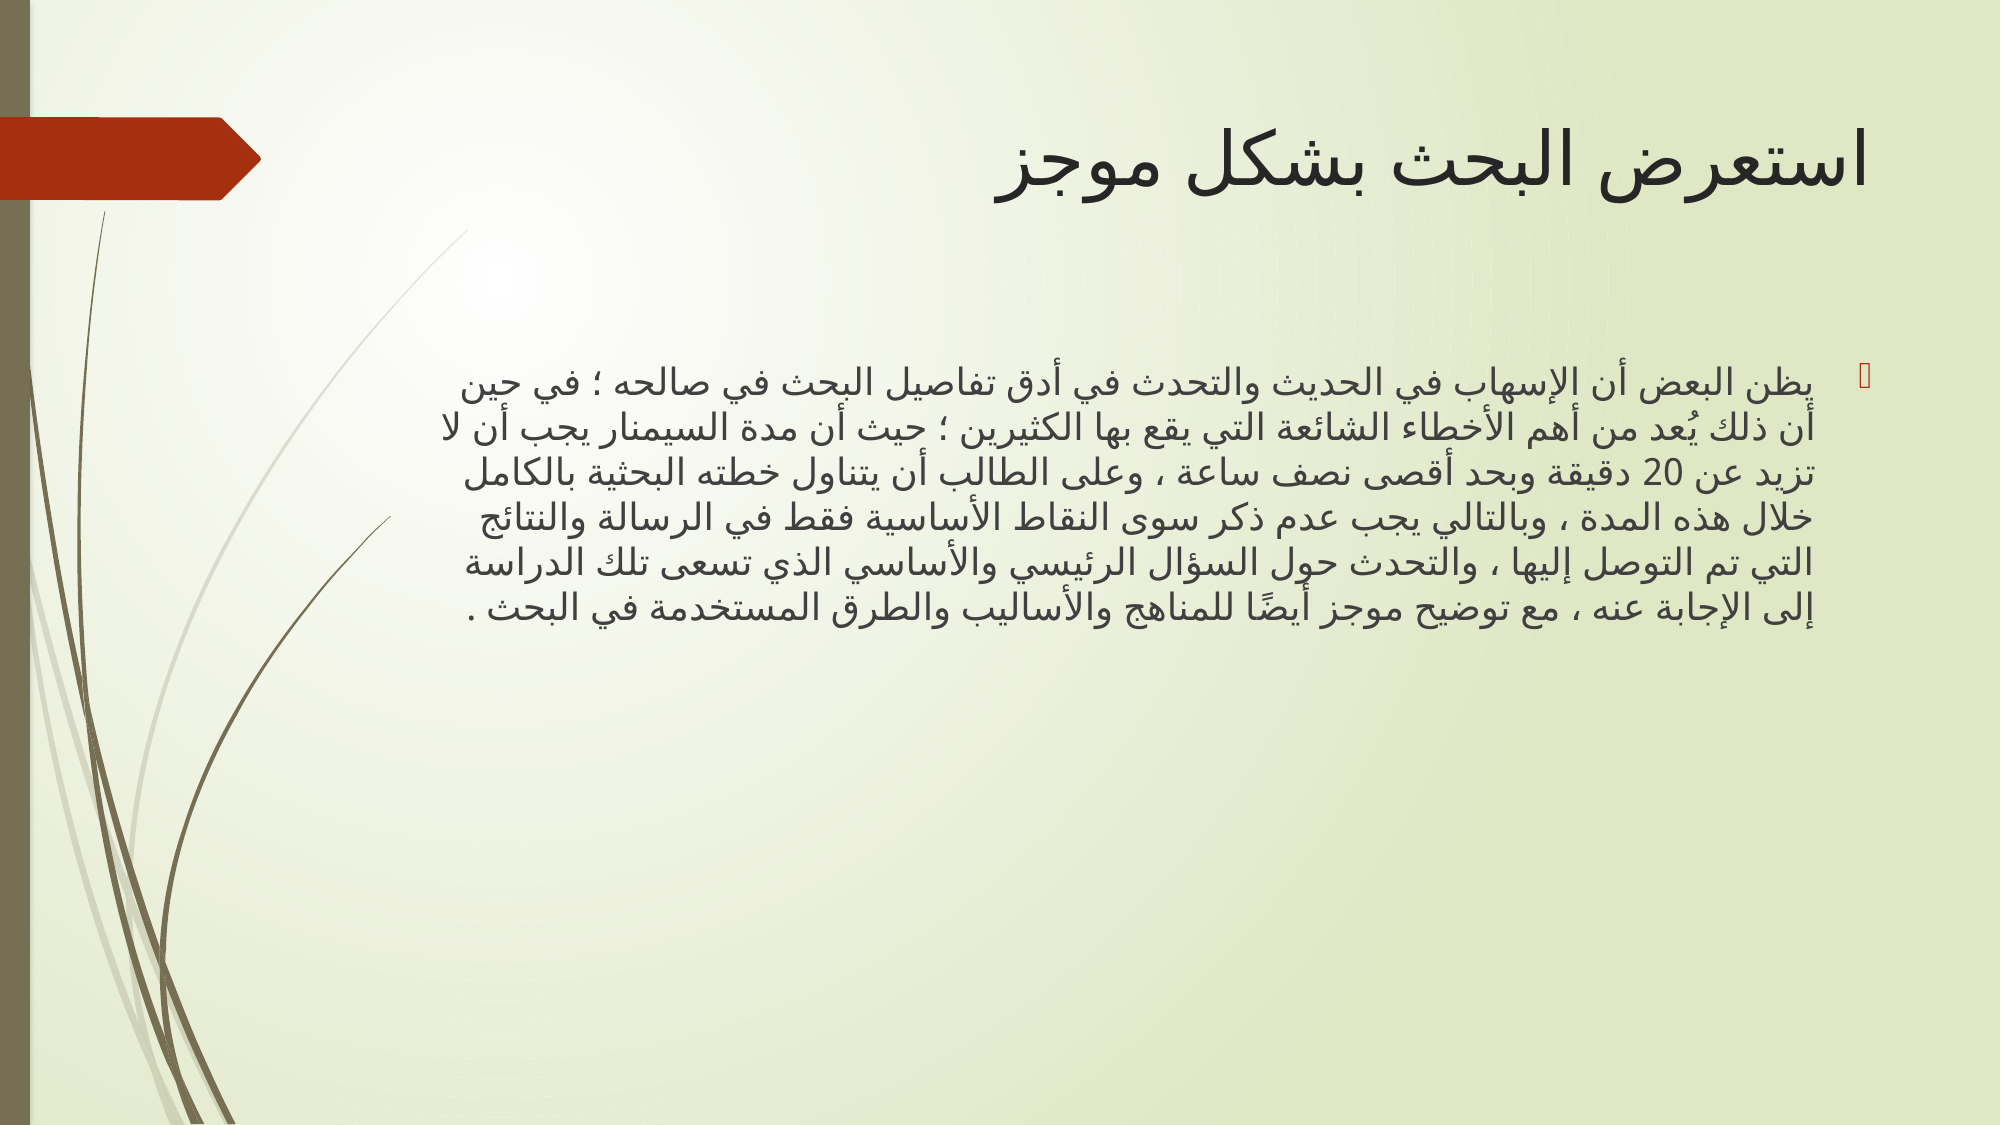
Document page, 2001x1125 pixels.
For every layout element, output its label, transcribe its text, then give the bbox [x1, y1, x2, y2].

title استعرض البحث بشكل موجز [425, 102, 1888, 313]
list يظن البعض أن الإسهاب في الحديث والتحدث في أدق تفاصيل البحث في صالحه ؛ في حين أن ذلك يُعد من أهم الأخطاء الشائعة التي يقع بها الكثيرين ؛ حيث أن مدة السيمنار يجب أن لا تزيد عن 20 دقيقة وبحد أقصى نصف ساعة ، وعلى الطالب أن يتناول خطته البحثية بالكامل خلال هذه المدة ، وبالتالي يجب عدم ذكر سوى النقاط الأساسية فقط في الرسالة والنتائج التي تم التوصل إليها ، والتحدث حول السؤال الرئيسي والأساسي الذي تسعى تلك الدراسة إلى الإجابة عنه ، مع توضيح موجز أيضًا للمناهج والأساليب والطرق المستخدمة في البحث . [424, 350, 1888, 970]
